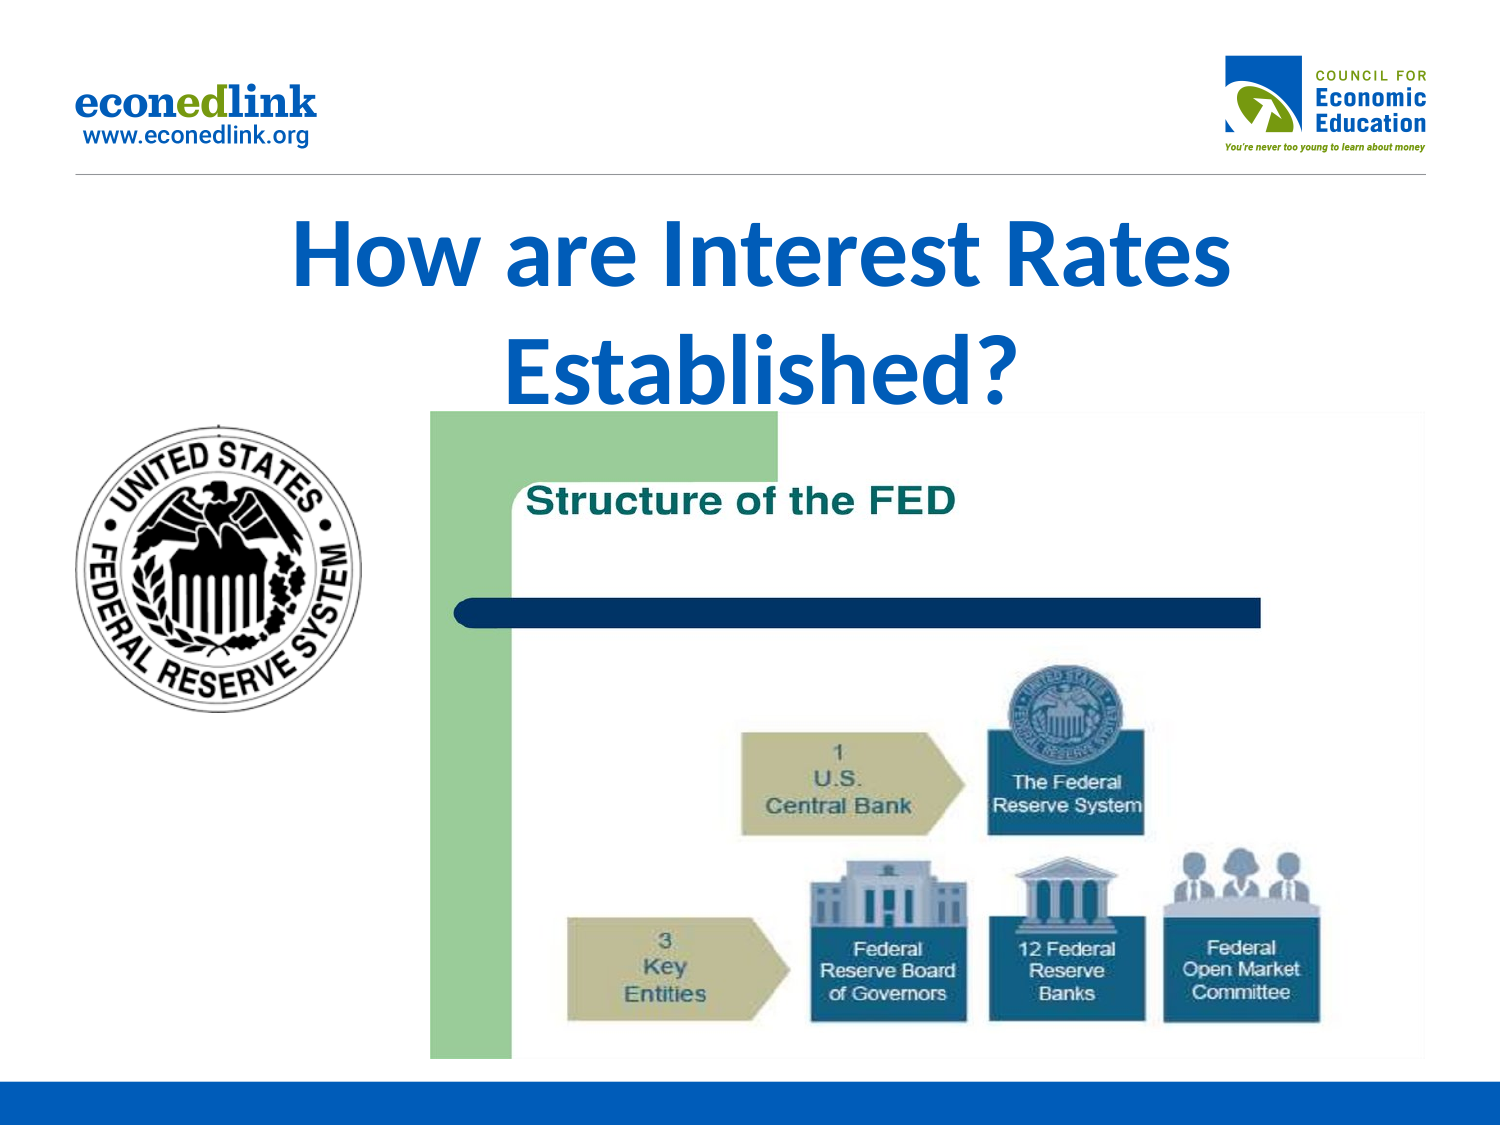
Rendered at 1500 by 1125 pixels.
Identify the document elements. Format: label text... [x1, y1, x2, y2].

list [430, 411, 1426, 1059]
picture [0, 0, 1500, 1125]
title How are Interest Rates Established? [87, 212, 1438, 401]
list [74, 424, 362, 713]
